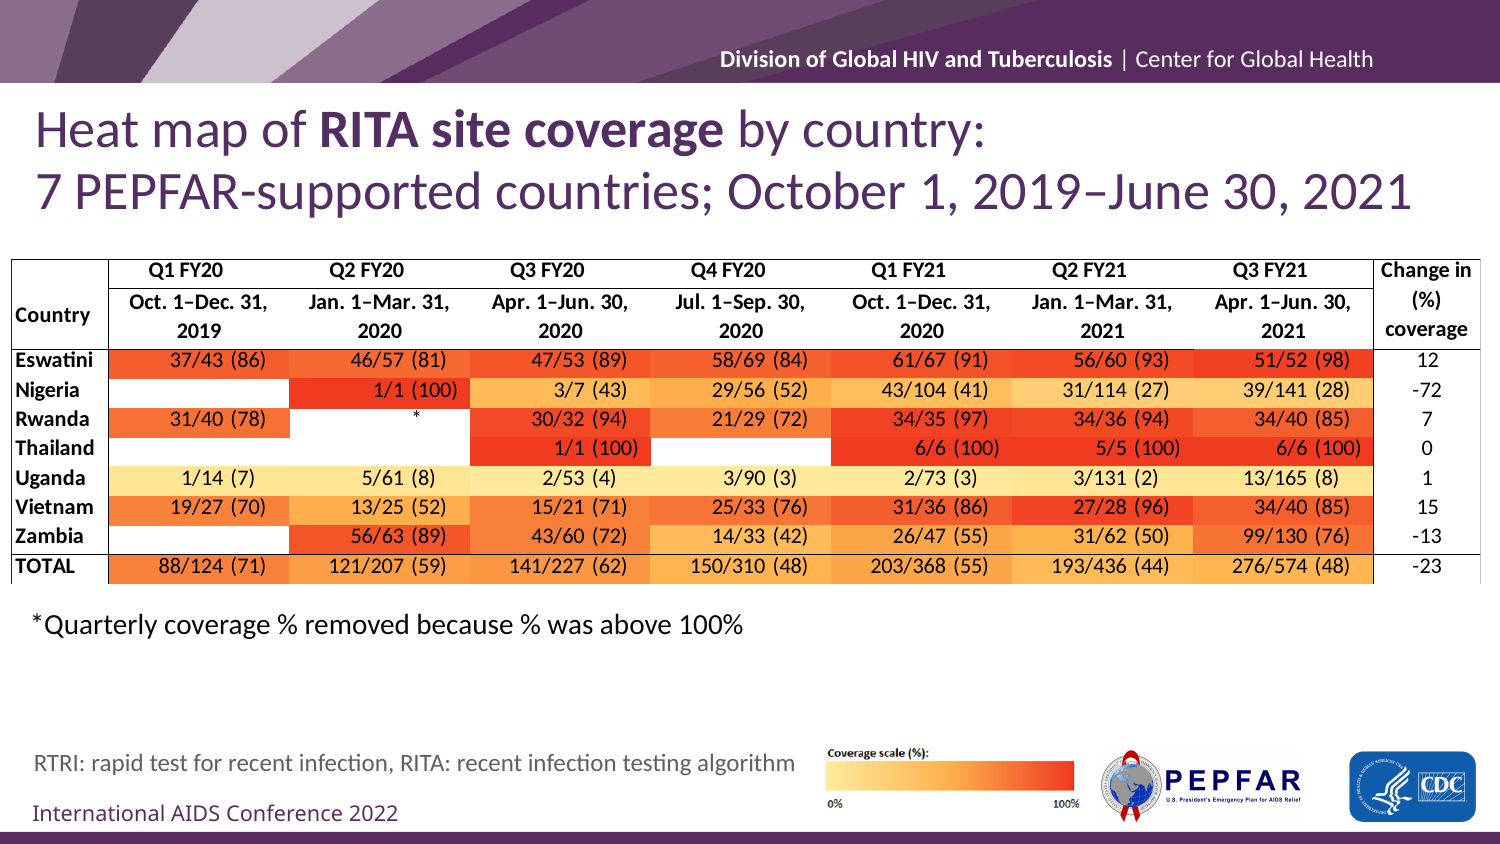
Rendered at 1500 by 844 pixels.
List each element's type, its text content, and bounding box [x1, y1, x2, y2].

text_box *Quarterly coverage % removed because % was above 100% [15, 597, 1033, 648]
picture [11, 258, 1482, 585]
picture [0, 0, 1500, 83]
title Heat map of RITA site coverage by country: 7 PEPFAR-supported countries; October 1, 2019–June 30, 2021 [20, 87, 1491, 229]
picture [1348, 750, 1477, 823]
picture [821, 742, 1083, 815]
text_box RTRI: rapid test for recent infection, RITA: recent infection testing algorithm [19, 738, 981, 784]
picture [1101, 750, 1303, 823]
